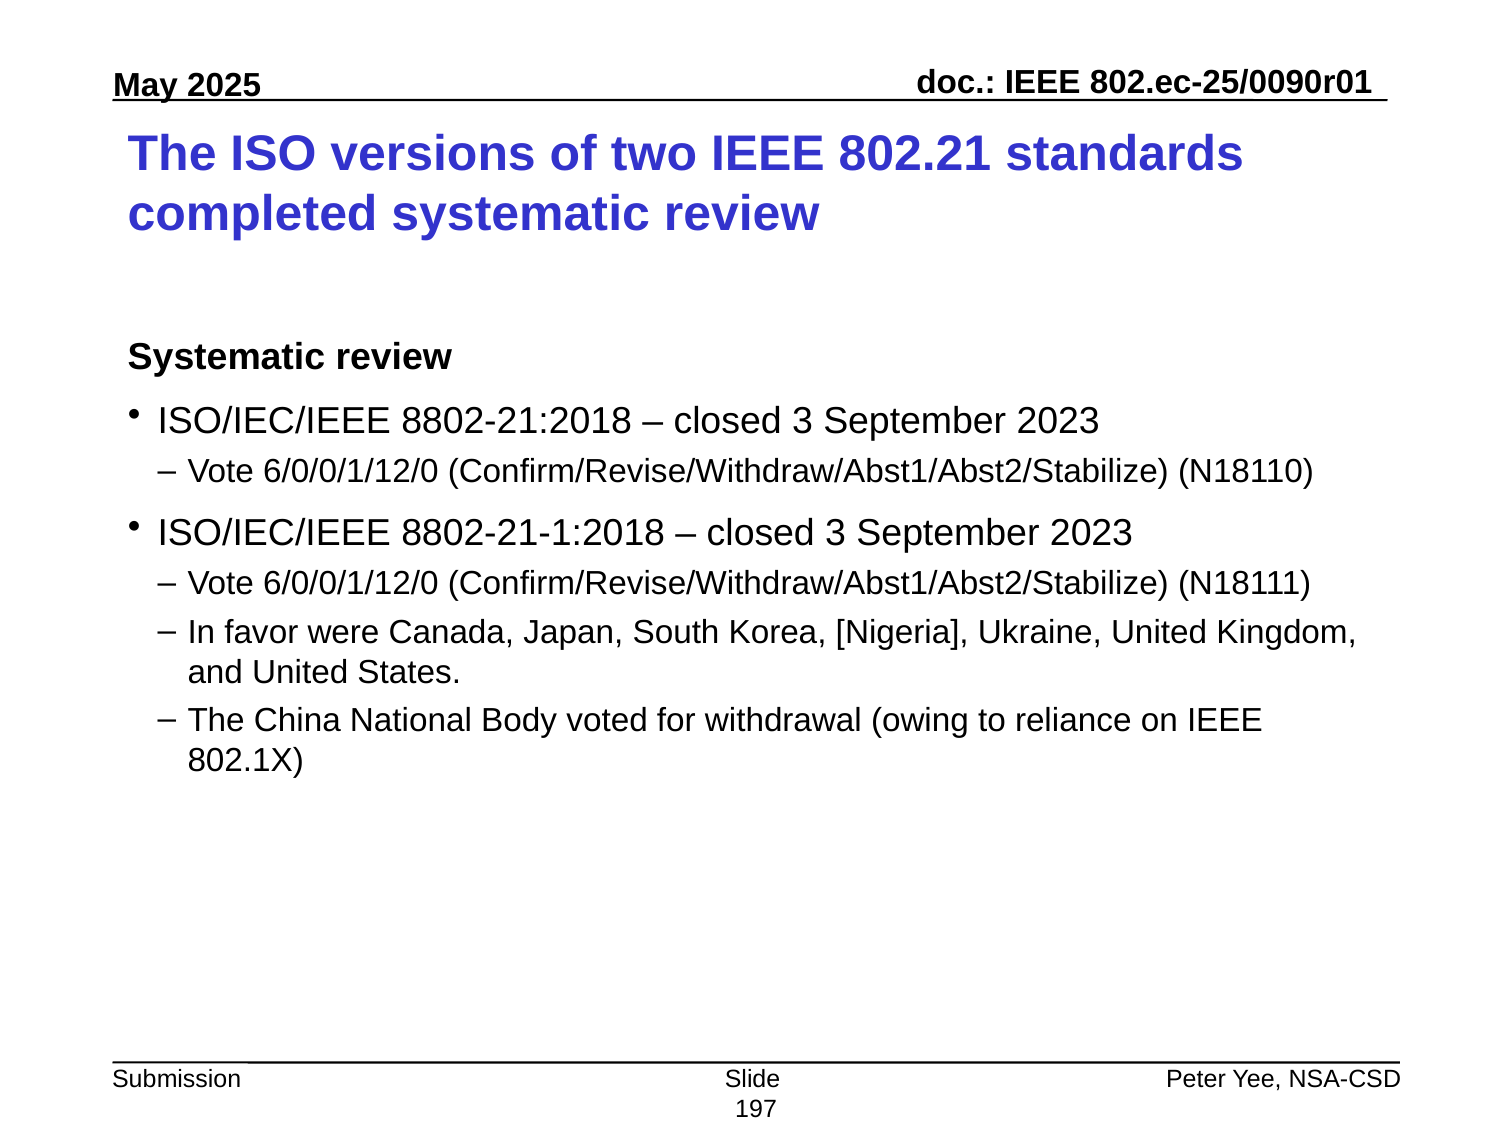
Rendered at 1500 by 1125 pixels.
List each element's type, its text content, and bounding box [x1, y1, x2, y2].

slide_number Slide 197 [709, 1061, 803, 1093]
list Systematic review ISO/IEC/IEEE 8802-21:2018 – closed 3 September 2023 Vote 6/0/0/1/12/0 (Confirm/Revise/Withdraw/Abst1/Abst2/Stabilize) (N18110) ISO/IEC/IEEE 8802-21-1:2018 – closed 3 September 2023 Vote 6/0/0/1/12/0 (Confirm/Revise/Withdraw/Abst1/Abst2/Stabilize) (N18111) In favor were Canada, Japan, South Korea, [Nigeria], Ukraine, United Kingdom, and United States. The China National Body voted for withdrawal (owing to reliance on IEEE 802.1X) [112, 324, 1388, 1000]
footer Peter Yee, NSA-CSD [1164, 1061, 1402, 1093]
title The ISO versions of two IEEE 802.21 standards completed systematic review [112, 112, 1388, 288]
